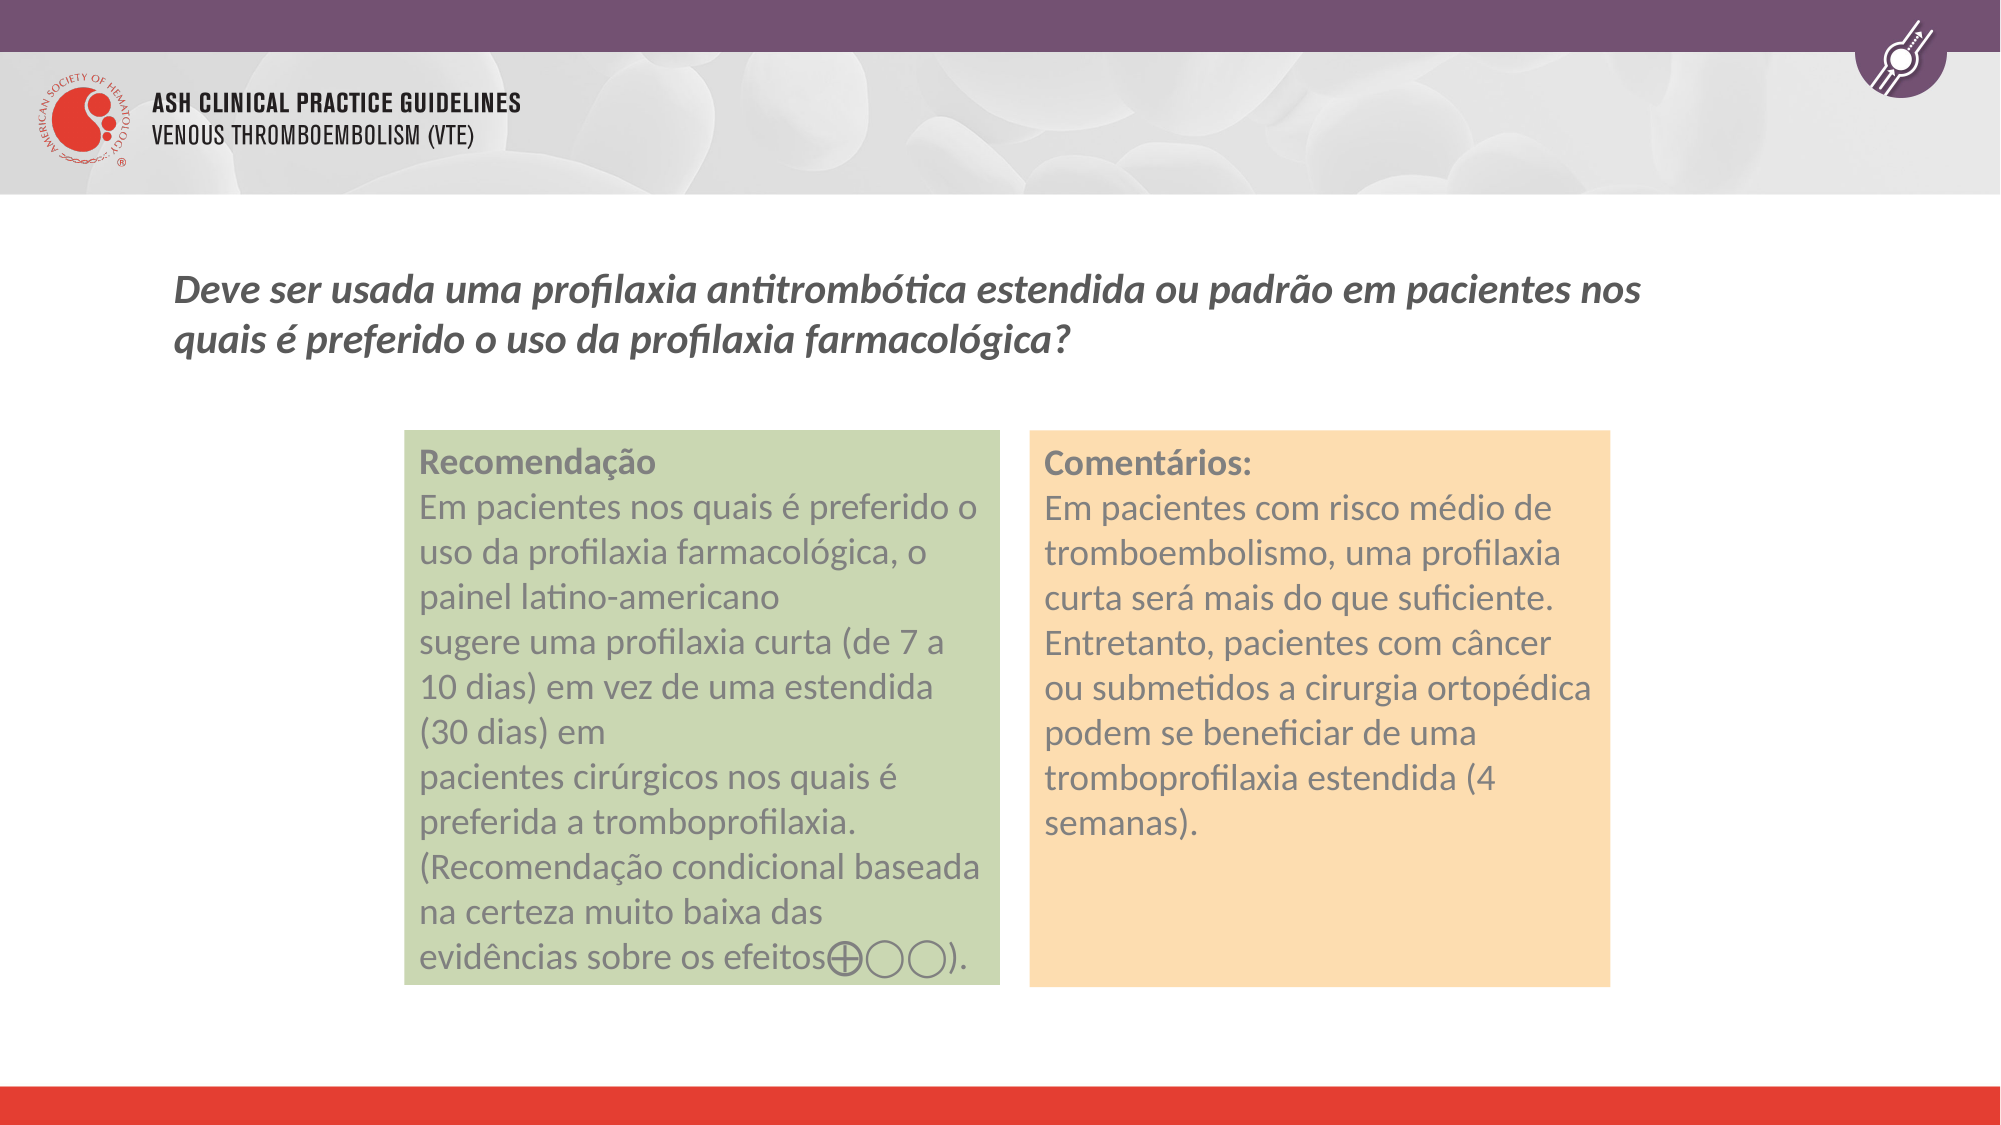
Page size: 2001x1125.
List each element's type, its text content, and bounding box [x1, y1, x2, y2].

picture [0, 0, 2001, 1125]
text_box Comentários: Em pacientes com risco médio de tromboembolismo, uma profilaxia curta será mais do que suficiente. Entretanto, pacientes com câncer ou submetidos a cirurgia ortopédica podem se beneficiar de uma tromboprofilaxia estendida (4 semanas). [1029, 430, 1611, 988]
text_box Deve ser usada uma profilaxia antitrombótica estendida ou padrão em pacientes nos quais é preferido o uso da profilaxia farmacológica? [159, 254, 1709, 369]
text_box Recomendação Em pacientes nos quais é preferido o uso da profilaxia farmacológica, o painel latino-americano sugere uma profilaxia curta (de 7 a 10 dias) em vez de uma estendida (30 dias) em pacientes cirúrgicos nos quais é preferida a tromboprofilaxia. (Recomendação condicional baseada na certeza muito baixa das evidências sobre os efeitos⨁◯◯). [404, 430, 1000, 985]
